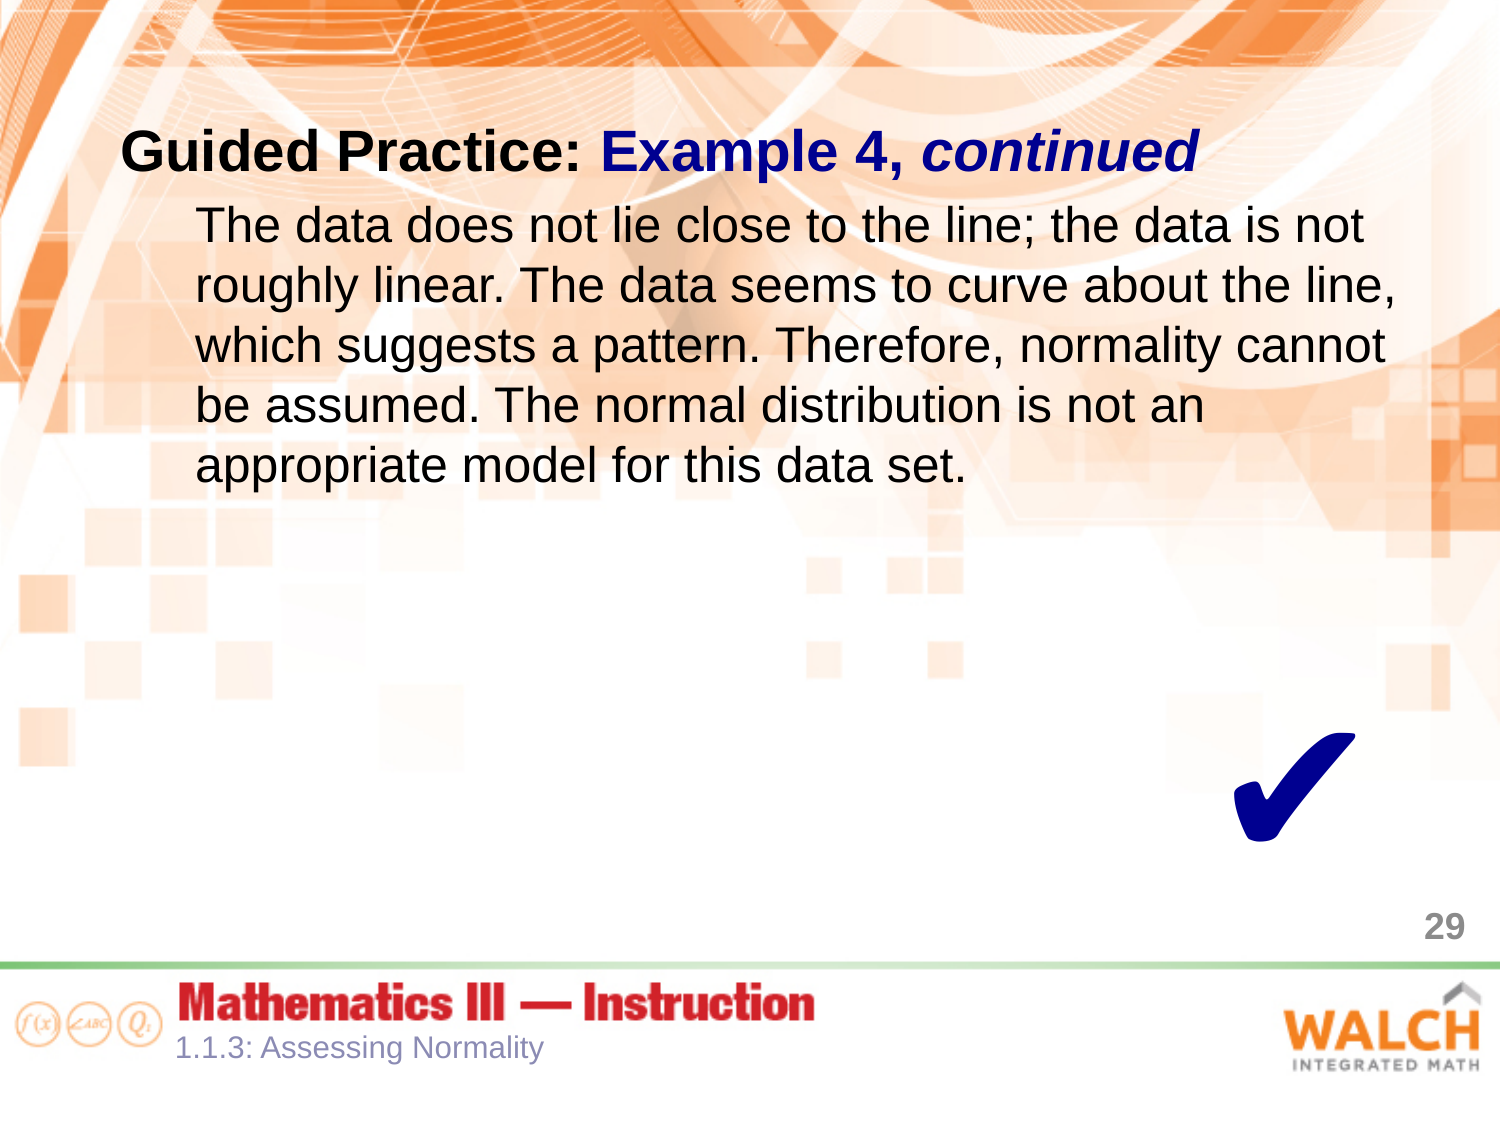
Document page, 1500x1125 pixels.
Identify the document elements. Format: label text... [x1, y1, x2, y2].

footer 1.1.3: Assessing Normality [160, 1024, 1102, 1069]
text_box ✔ [1128, 651, 1394, 907]
slide_number 29 [1361, 901, 1481, 949]
picture [0, 0, 1500, 1091]
subtitle Guided Practice: Example 4, continued The data does not lie close to the line; the data is not roughly linear. The data seems to curve about the line, which suggests a pattern. Therefore, normality cannot be assumed. The normal distribution is not an appropriate model for this data set. [105, 105, 1414, 925]
